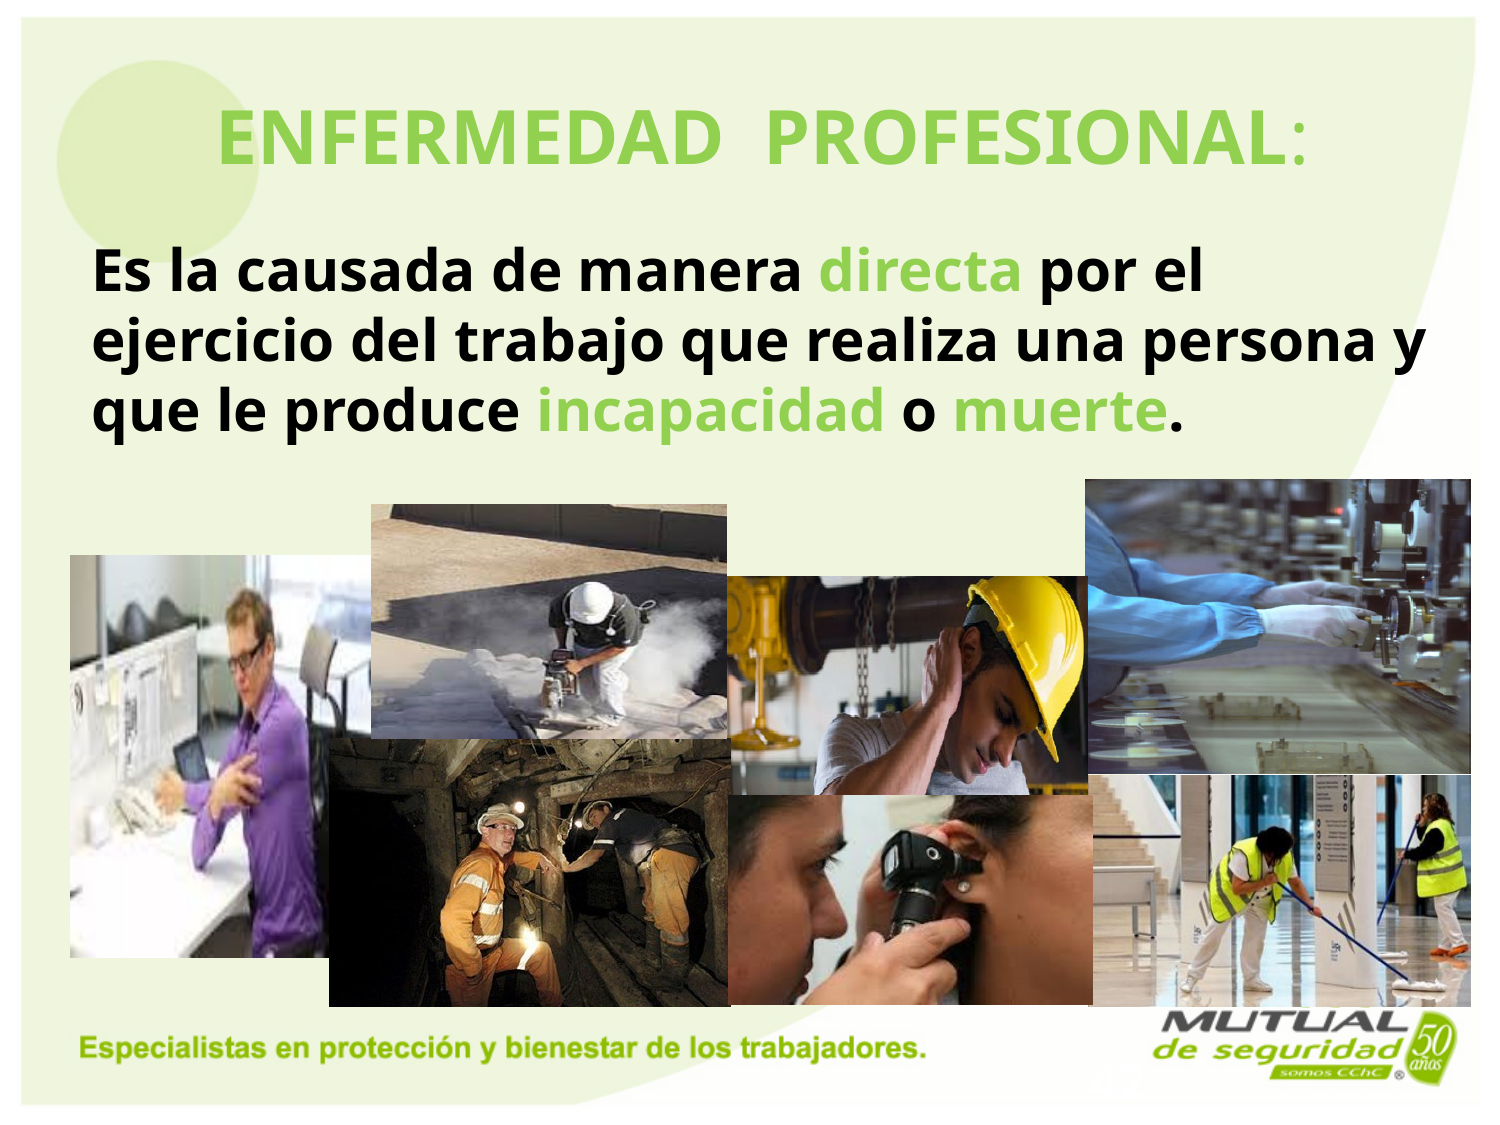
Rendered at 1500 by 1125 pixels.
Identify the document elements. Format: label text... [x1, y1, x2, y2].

picture [0, 0, 1500, 1125]
title ENFERMEDAD PROFESIONAL: [99, 70, 1425, 200]
list Es la causada de manera directa por el ejercicio del trabajo que realiza una persona y que le produce incapacidad o muerte. [76, 225, 1459, 556]
slide_number 42 [1074, 1042, 1425, 1103]
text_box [1084, 479, 1471, 774]
